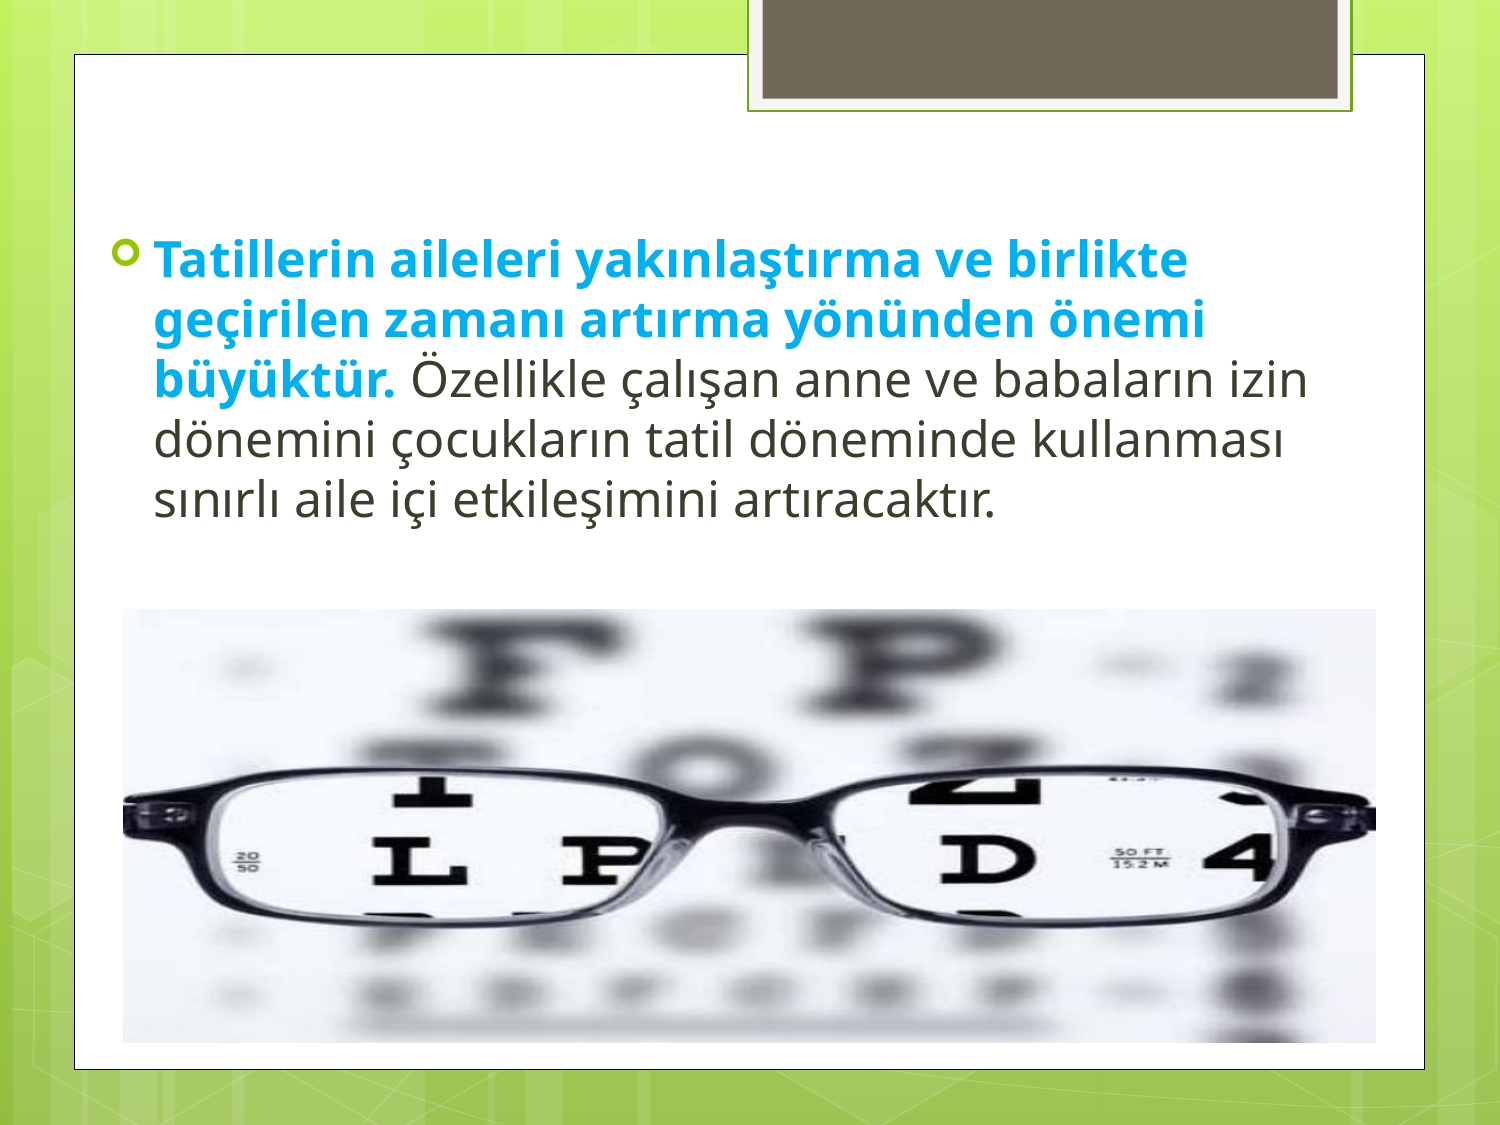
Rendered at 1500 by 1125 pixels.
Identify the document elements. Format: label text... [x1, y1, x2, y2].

list Tatillerin aileleri yakınlaştırma ve birlikte geçirilen zamanı artırma yönünden önemi büyüktür. Özellikle çalışan anne ve babaların izin dönemini çocukların tatil döneminde kullanması sınırlı aile içi etkileşimini artıracaktır. [82, 219, 1418, 796]
picture [123, 609, 1377, 1043]
